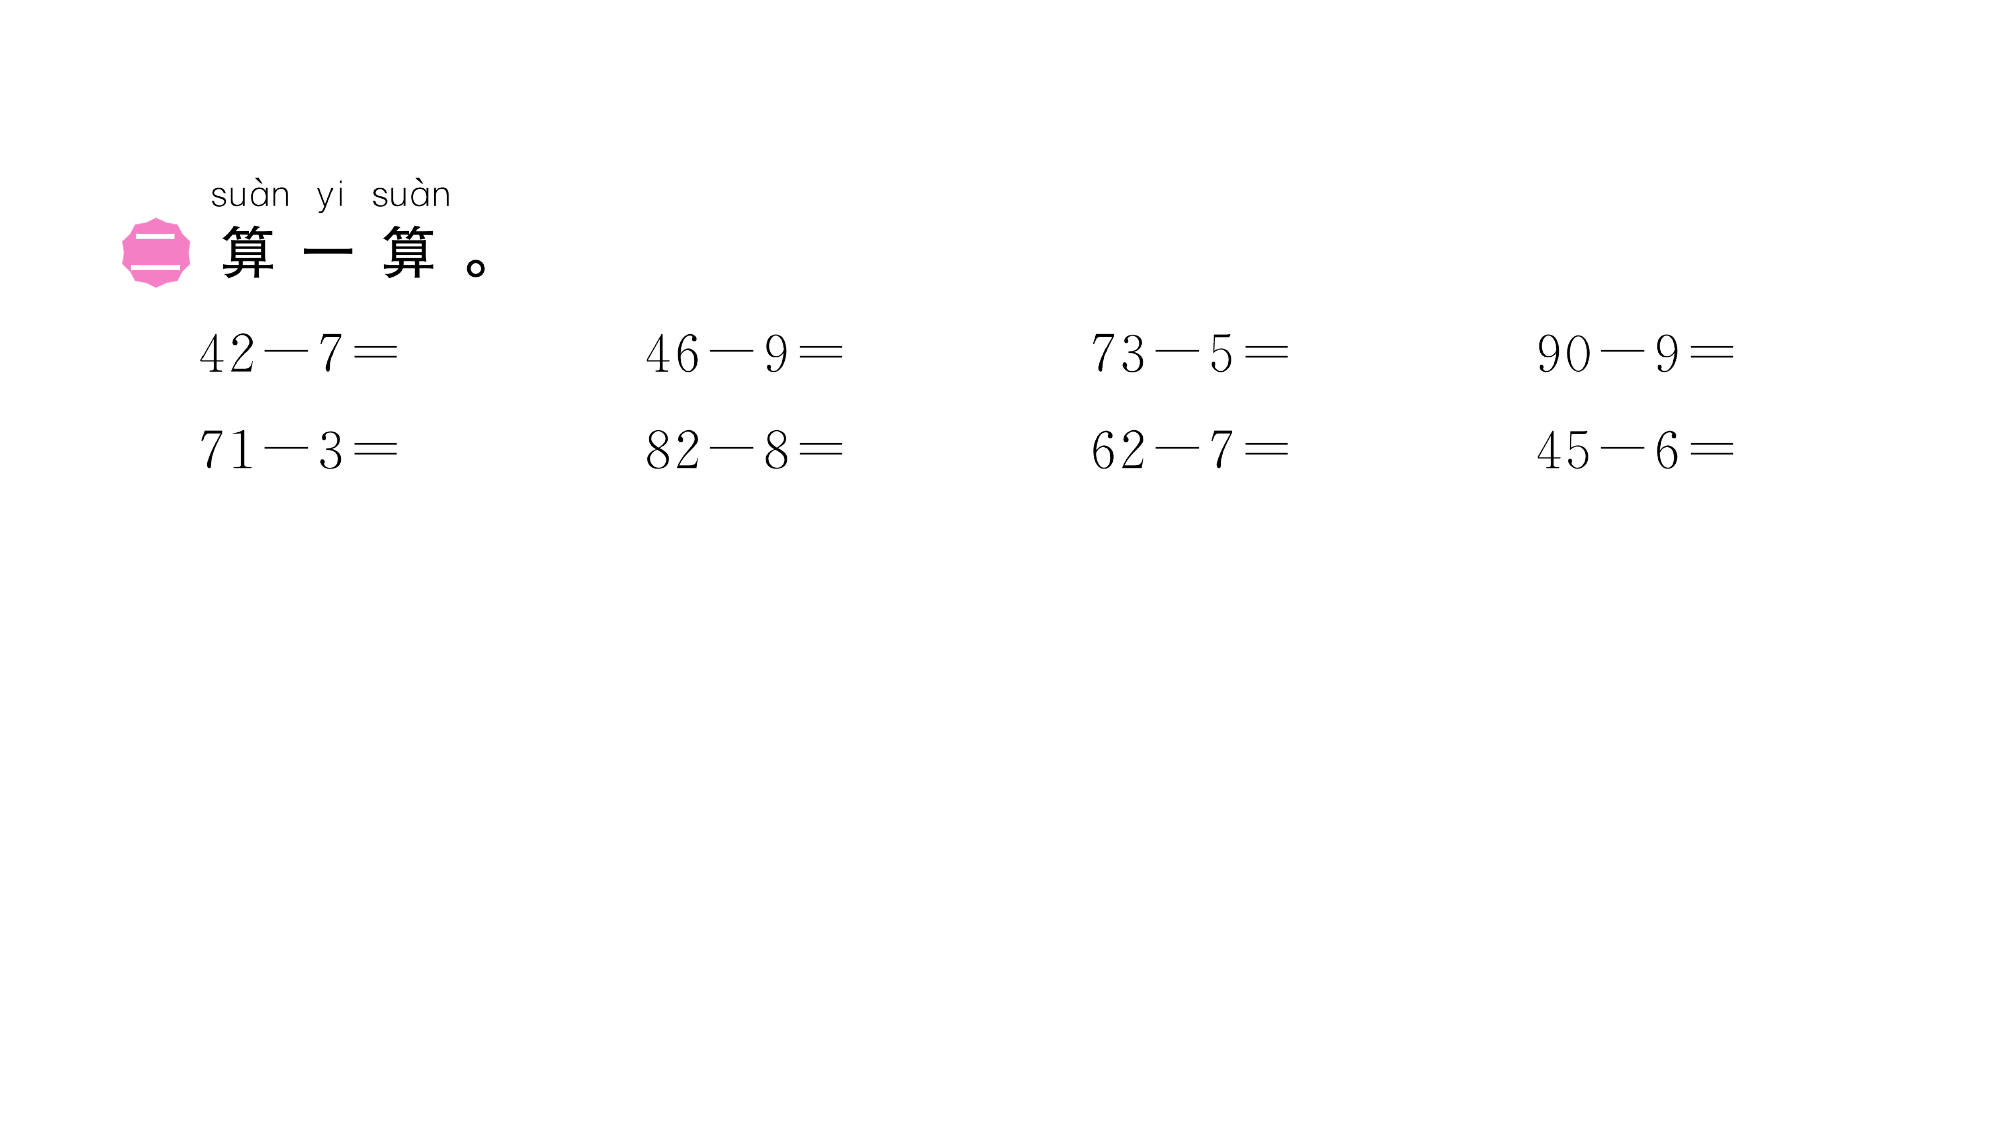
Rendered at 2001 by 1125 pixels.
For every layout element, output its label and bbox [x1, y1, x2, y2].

picture [118, 177, 2000, 510]
